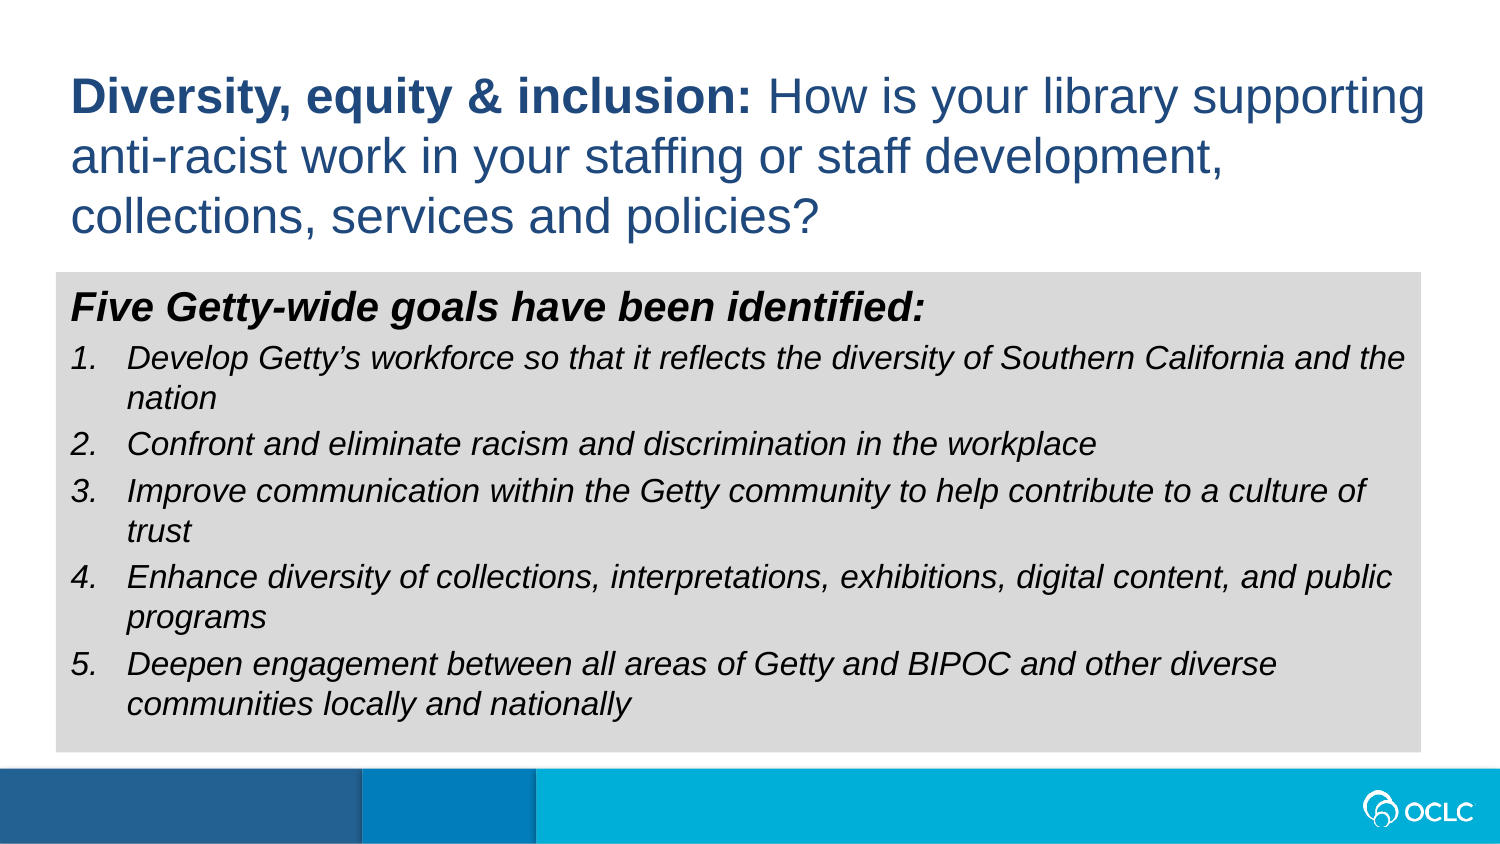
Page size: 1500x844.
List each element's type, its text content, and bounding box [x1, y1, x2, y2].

list Five Getty-wide goals have been identified: Develop Getty’s workforce so that it reflects the diversity of Southern California and the nation Confront and eliminate racism and discrimination in the workplace Improve communication within the Getty community to help contribute to a culture of trust Enhance diversity of collections, interpretations, exhibitions, digital content, and public programs Deepen engagement between all areas of Getty and BIPOC and other diverse communities locally and nationally [55, 272, 1422, 753]
list Diversity, equity & inclusion: How is your library supporting anti-racist work in your staffing or staff development, collections, services and policies? [55, 56, 1454, 169]
